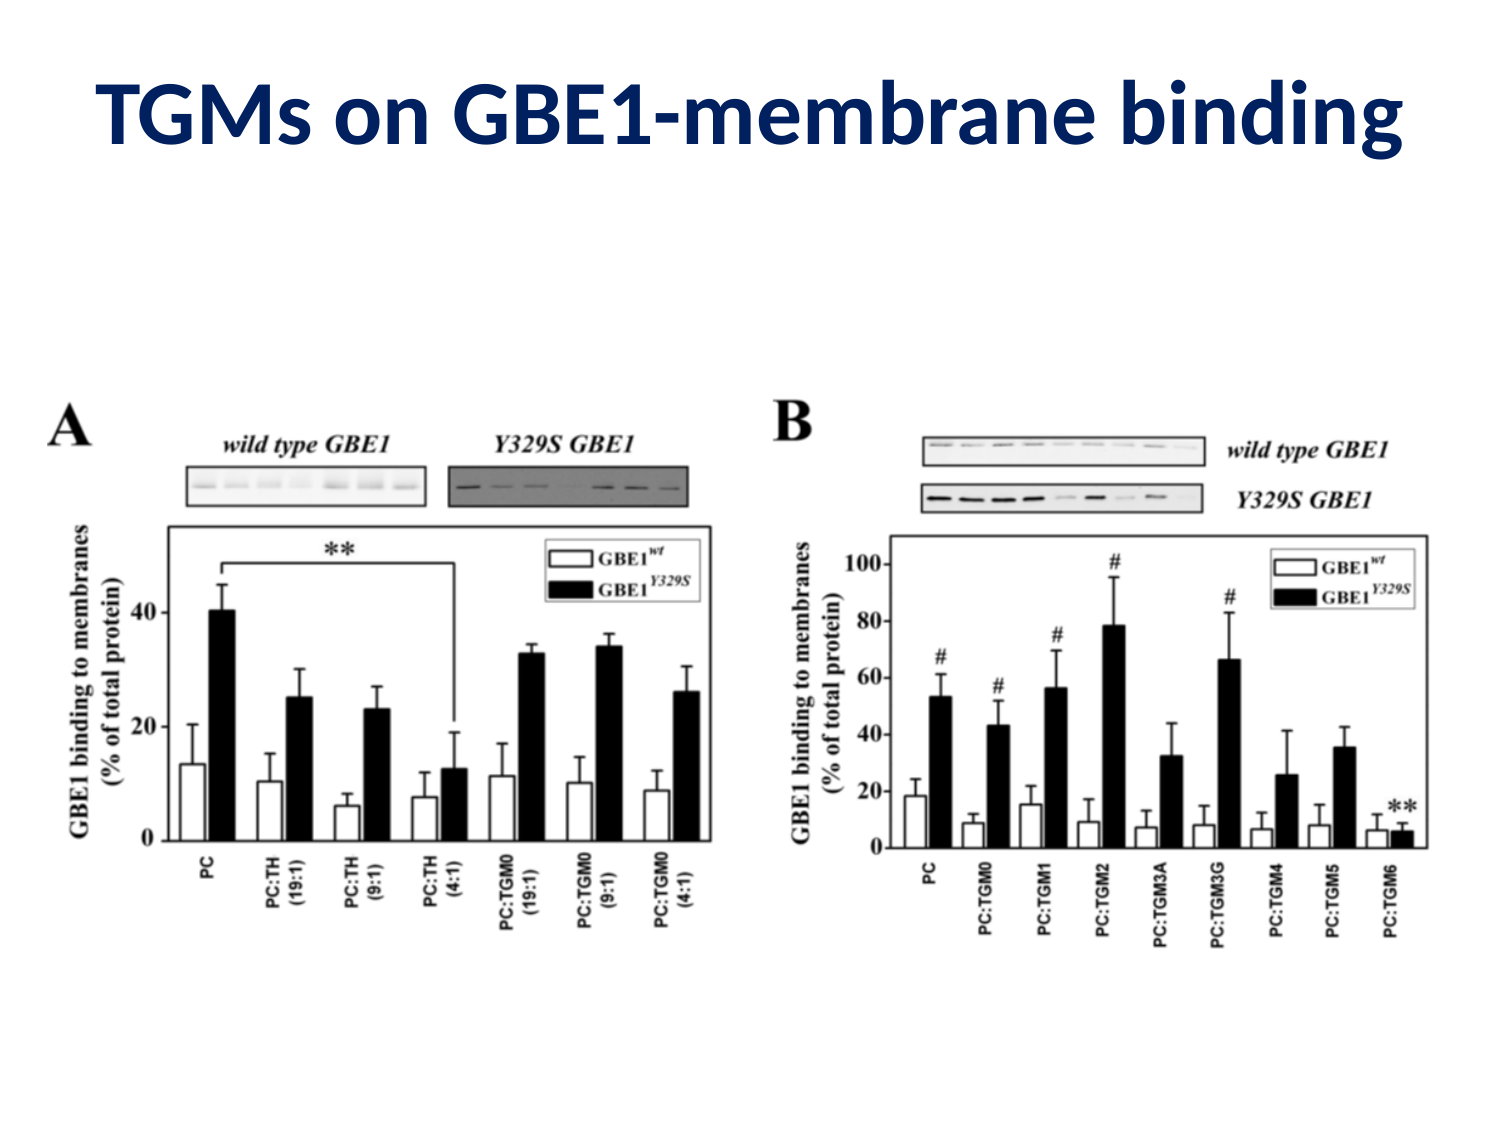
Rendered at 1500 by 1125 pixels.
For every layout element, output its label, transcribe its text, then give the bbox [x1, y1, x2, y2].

picture [761, 385, 1448, 957]
text_box TGMs on GBE1-membrane binding [74, 45, 1425, 233]
picture [40, 395, 734, 947]
